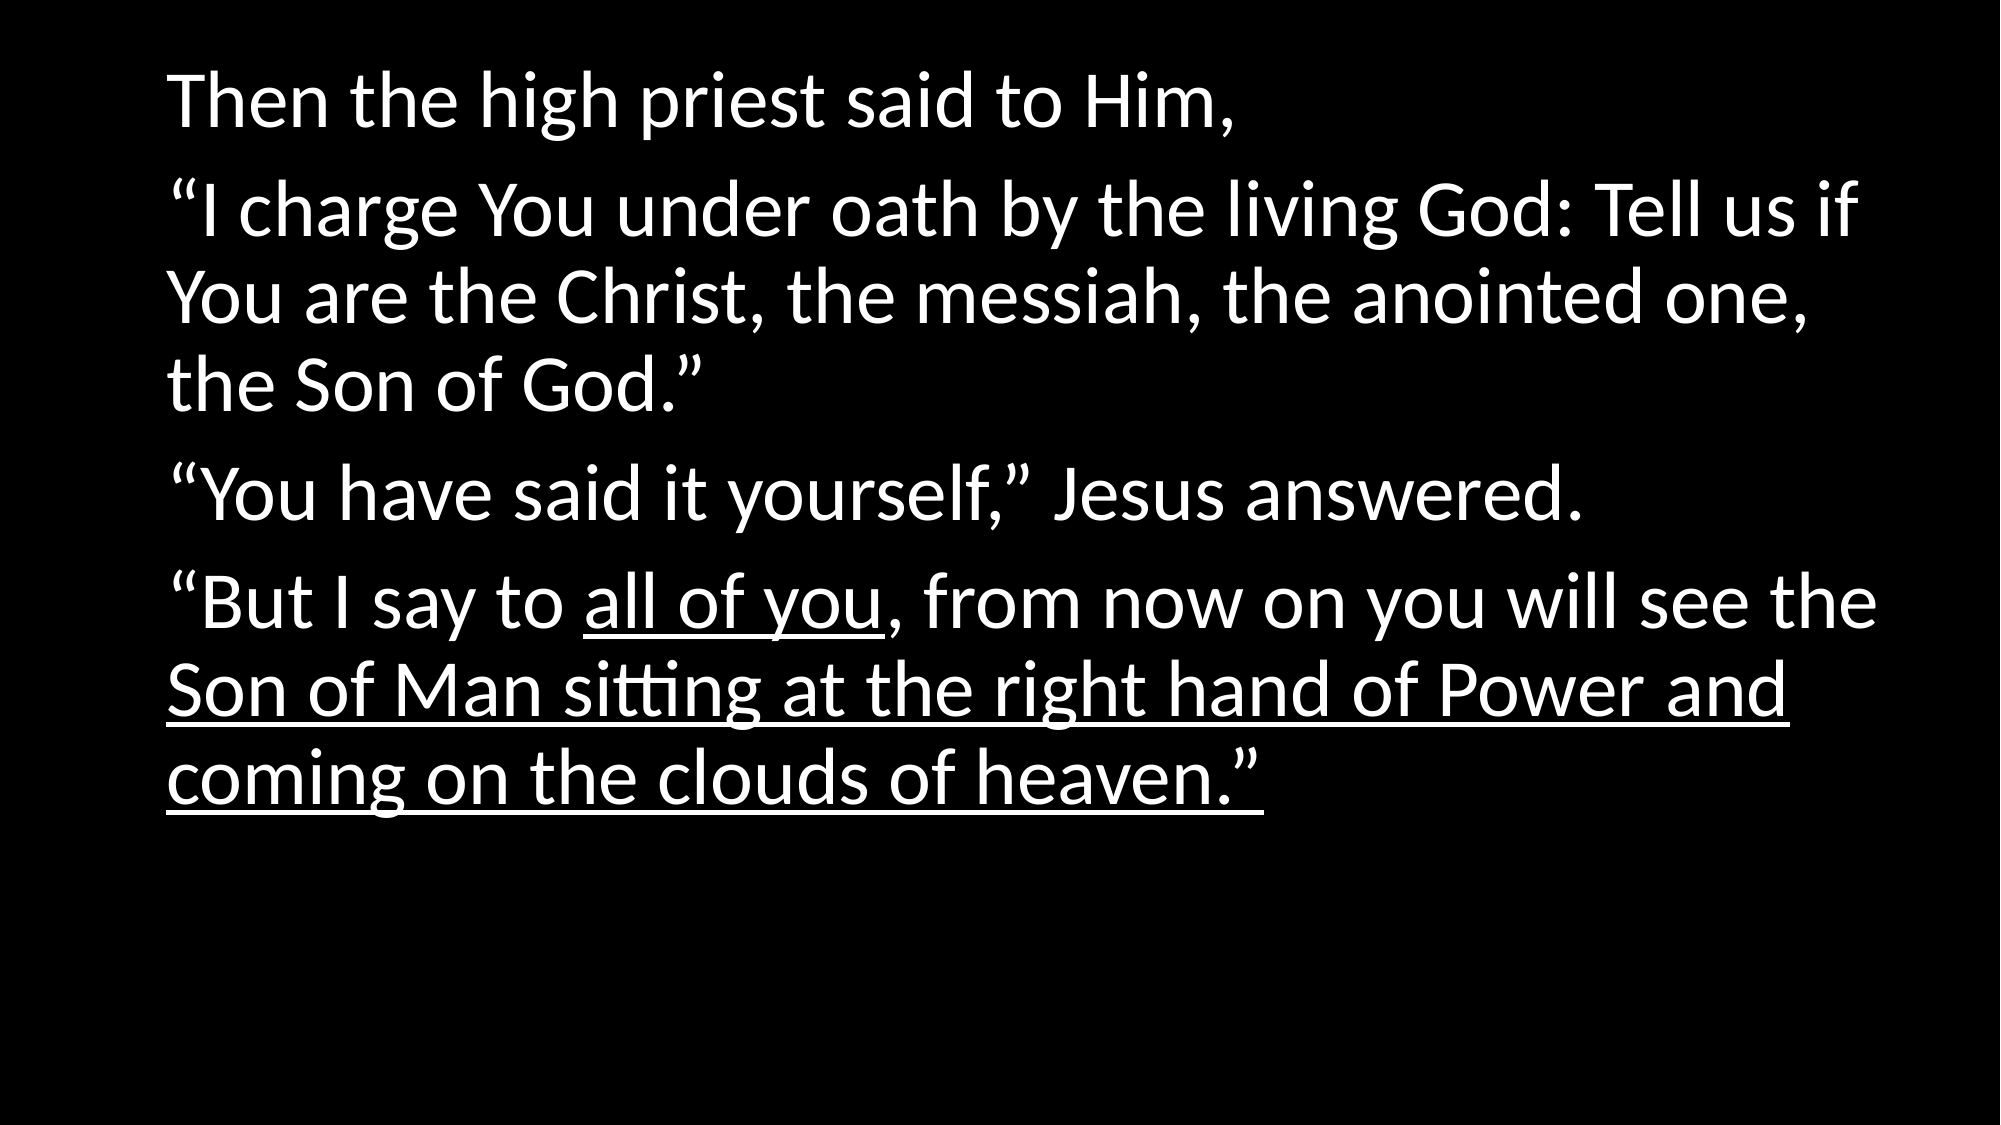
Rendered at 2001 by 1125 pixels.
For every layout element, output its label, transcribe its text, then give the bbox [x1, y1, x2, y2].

list Then the high priest said to Him, “I charge You under oath by the living God: Tell us if You are the Christ, the messiah, the anointed one, the Son of God.” “You have said it yourself,” Jesus answered. “But I say to all of you, from now on you will see the Son of Man sitting at the right hand of Power and coming on the clouds of heaven.” [76, 50, 1923, 1014]
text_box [452, 371, 502, 393]
